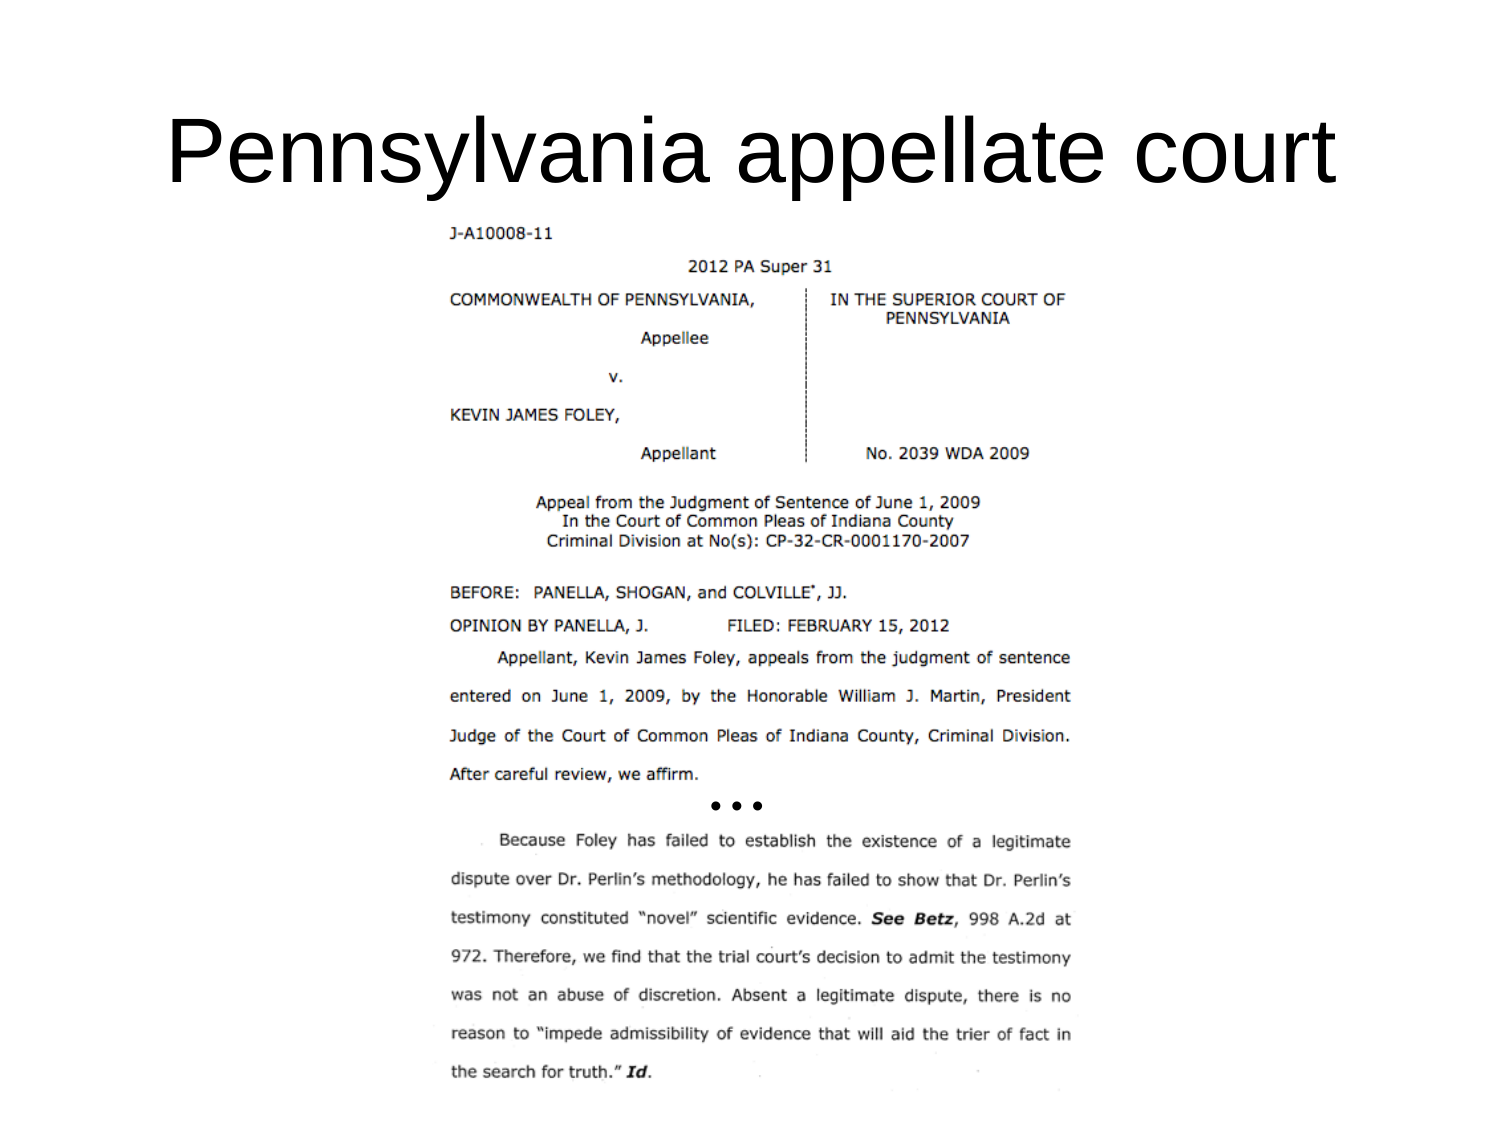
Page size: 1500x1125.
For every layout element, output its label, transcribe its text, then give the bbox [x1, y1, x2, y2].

picture [438, 221, 1083, 797]
picture [431, 826, 1084, 1095]
title Pennsylvania appellate court [114, 51, 1390, 240]
text_box • • • [695, 805, 779, 825]
